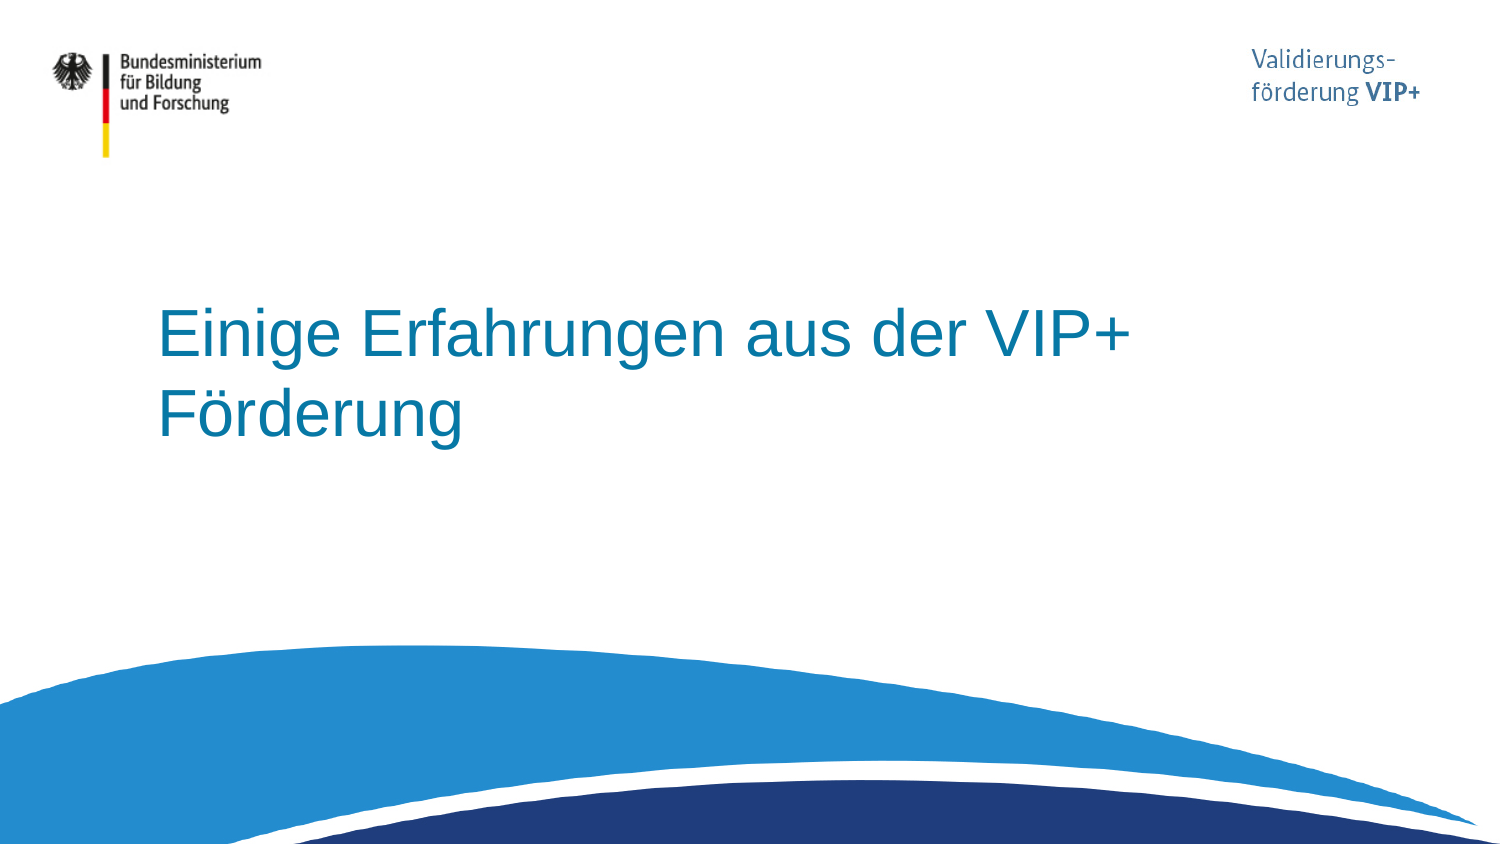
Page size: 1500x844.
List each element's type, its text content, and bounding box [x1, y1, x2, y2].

picture [0, 0, 1500, 844]
list Einige Erfahrungen aus der VIP+ Förderung [142, 282, 1426, 497]
